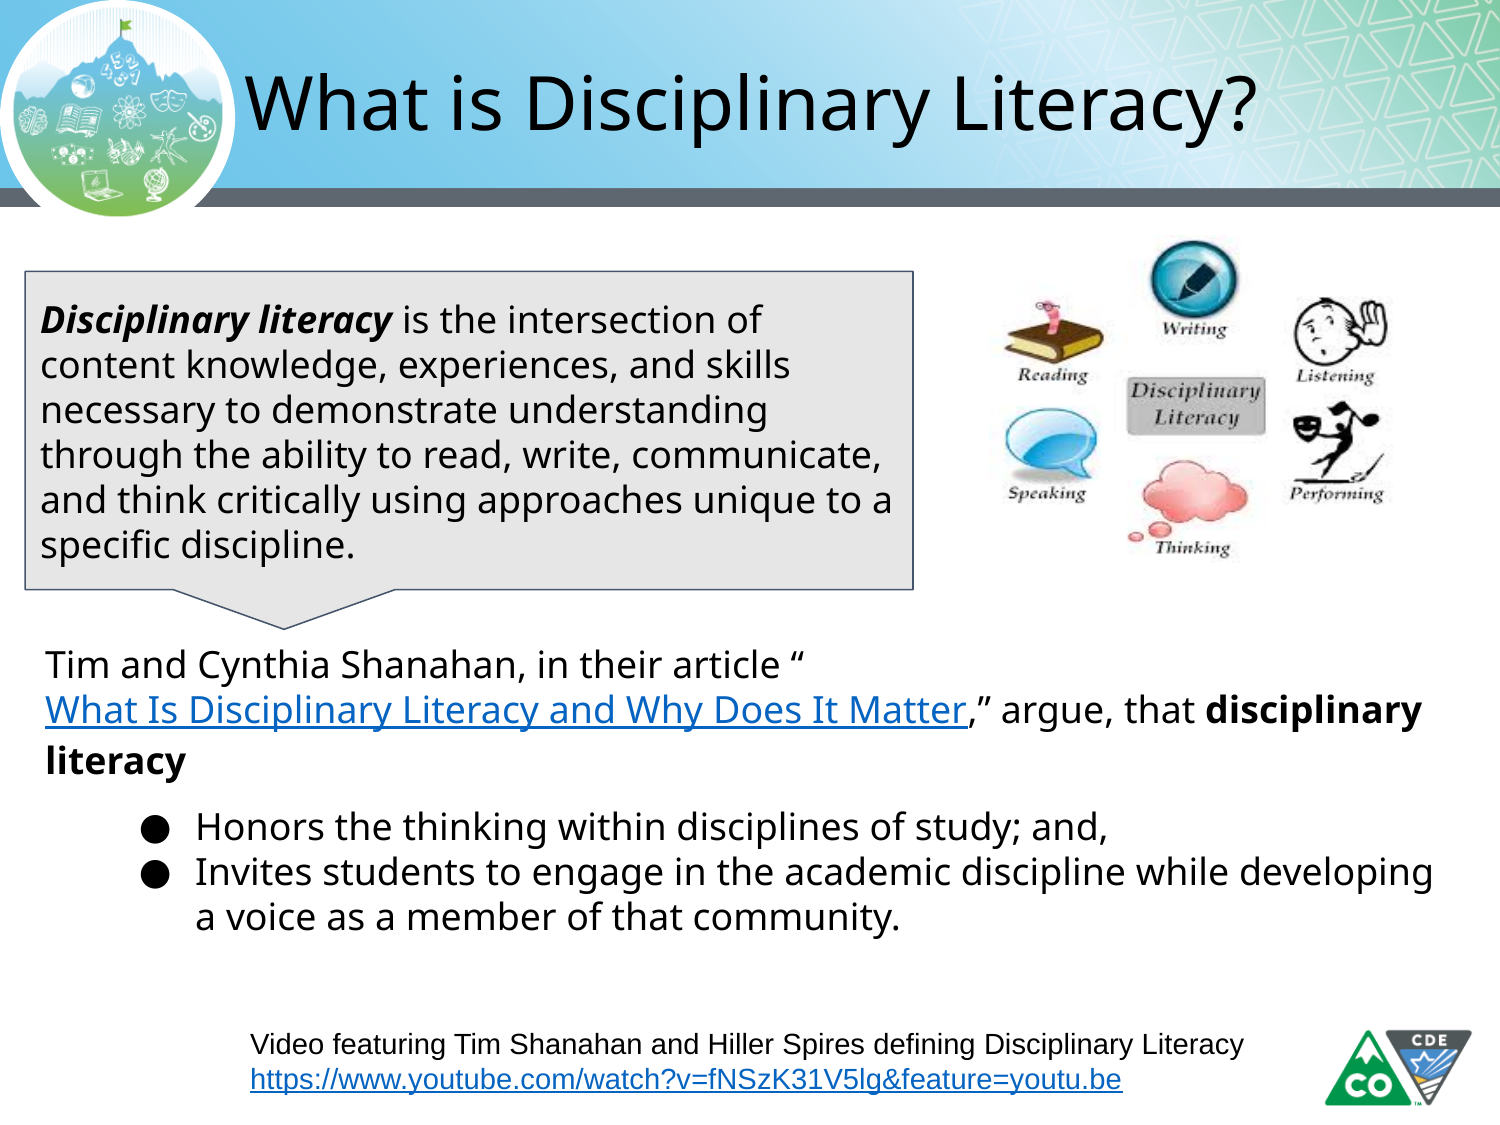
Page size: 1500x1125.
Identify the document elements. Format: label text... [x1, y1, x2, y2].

text_box Tim and Cynthia Shanahan, in their article “What Is Disciplinary Literacy and Why Does It Matter,” argue, that disciplinary literacy Honors the thinking within disciplines of study; and, Invites students to engage in the academic discipline while developing a voice as a member of that community. [30, 625, 1470, 954]
text_box Disciplinary literacy is the intersection of content knowledge, experiences, and skills necessary to demonstrate understanding through the ability to read, write, communicate, and think critically using approaches unique to a specific discipline. [25, 271, 913, 625]
picture [989, 234, 1400, 563]
list [18, 220, 920, 492]
title What is Disciplinary Literacy? [244, 55, 1384, 172]
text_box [0, 0, 236, 236]
picture [236, 0, 1500, 207]
text_box Video featuring Tim Shanahan and Hiller Spires defining Disciplinary Literacy https://www.youtube.com/watch?v=fNSzK31V5lg&feature=youtu.be [235, 1016, 1306, 1104]
picture [1312, 1021, 1482, 1113]
